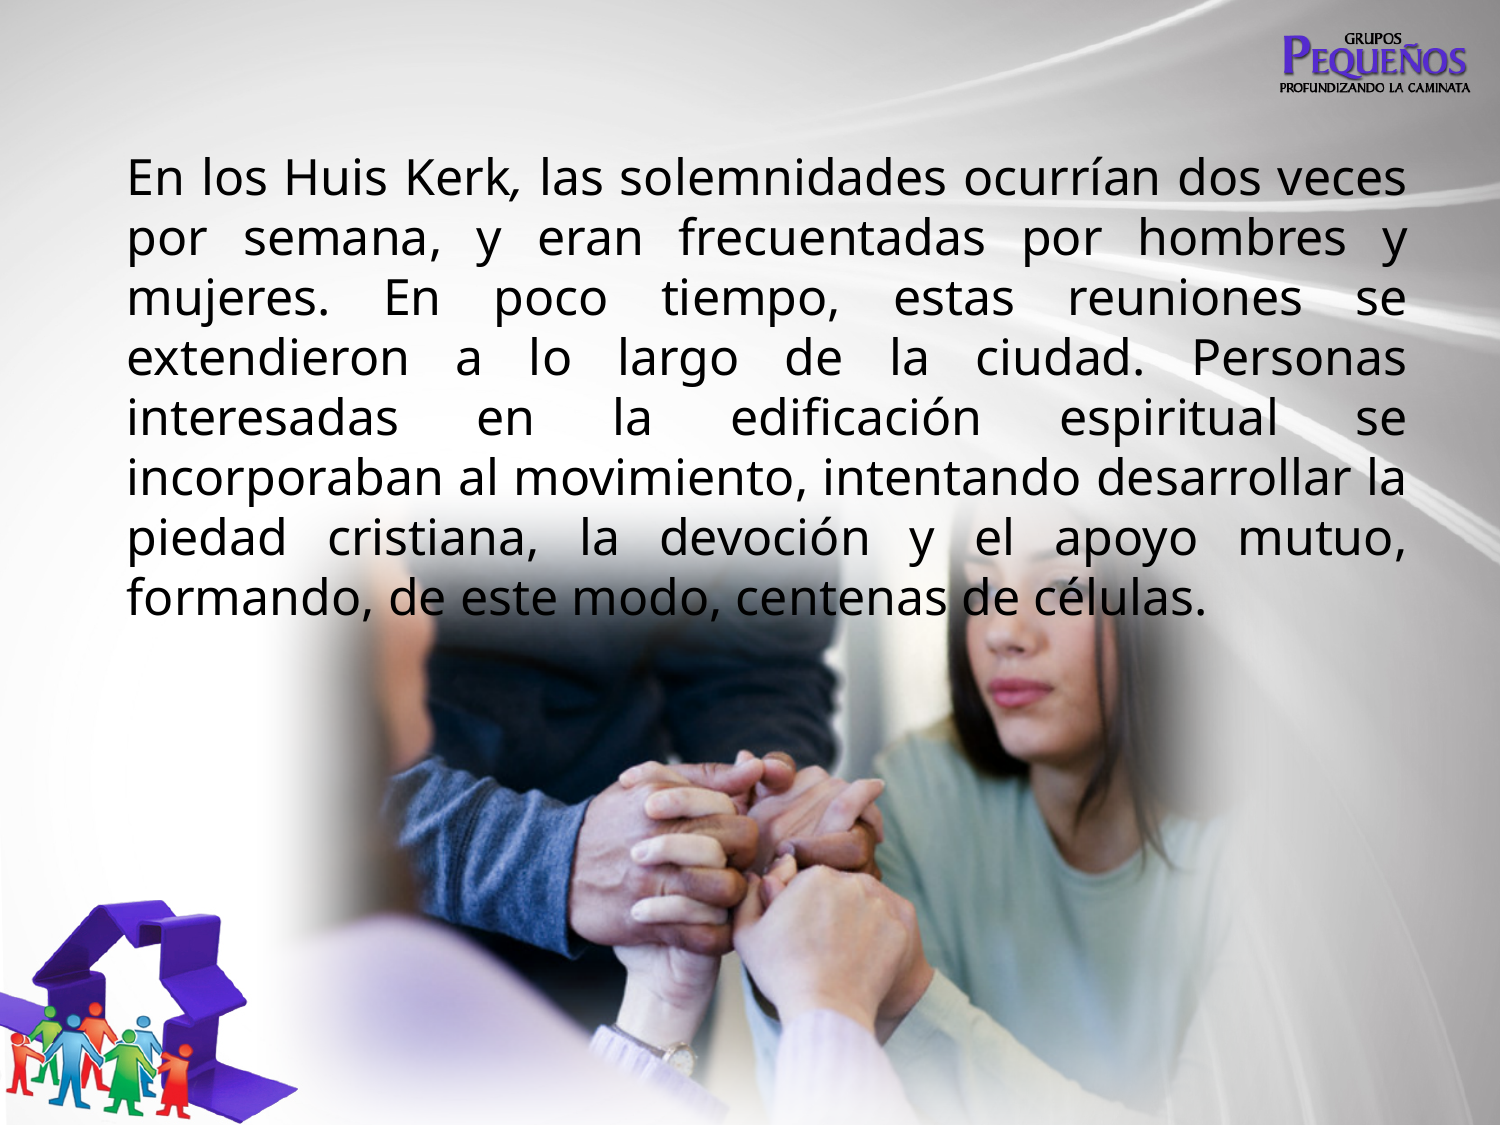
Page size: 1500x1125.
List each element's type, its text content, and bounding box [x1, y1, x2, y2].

picture [0, 0, 1500, 1125]
text_box En los Huis Kerk, las solemnidades ocurrían dos veces por semana, y eran frecuentadas por hombres y mujeres. En poco tiempo, estas reuniones se extendieron a lo largo de la ciudad. Personas interesadas en la edificación espiritual se incorporaban al movimiento, intentando desarrollar la piedad cristiana, la devoción y el apoyo mutuo, formando, de este modo, centenas de células. [112, 78, 1424, 633]
